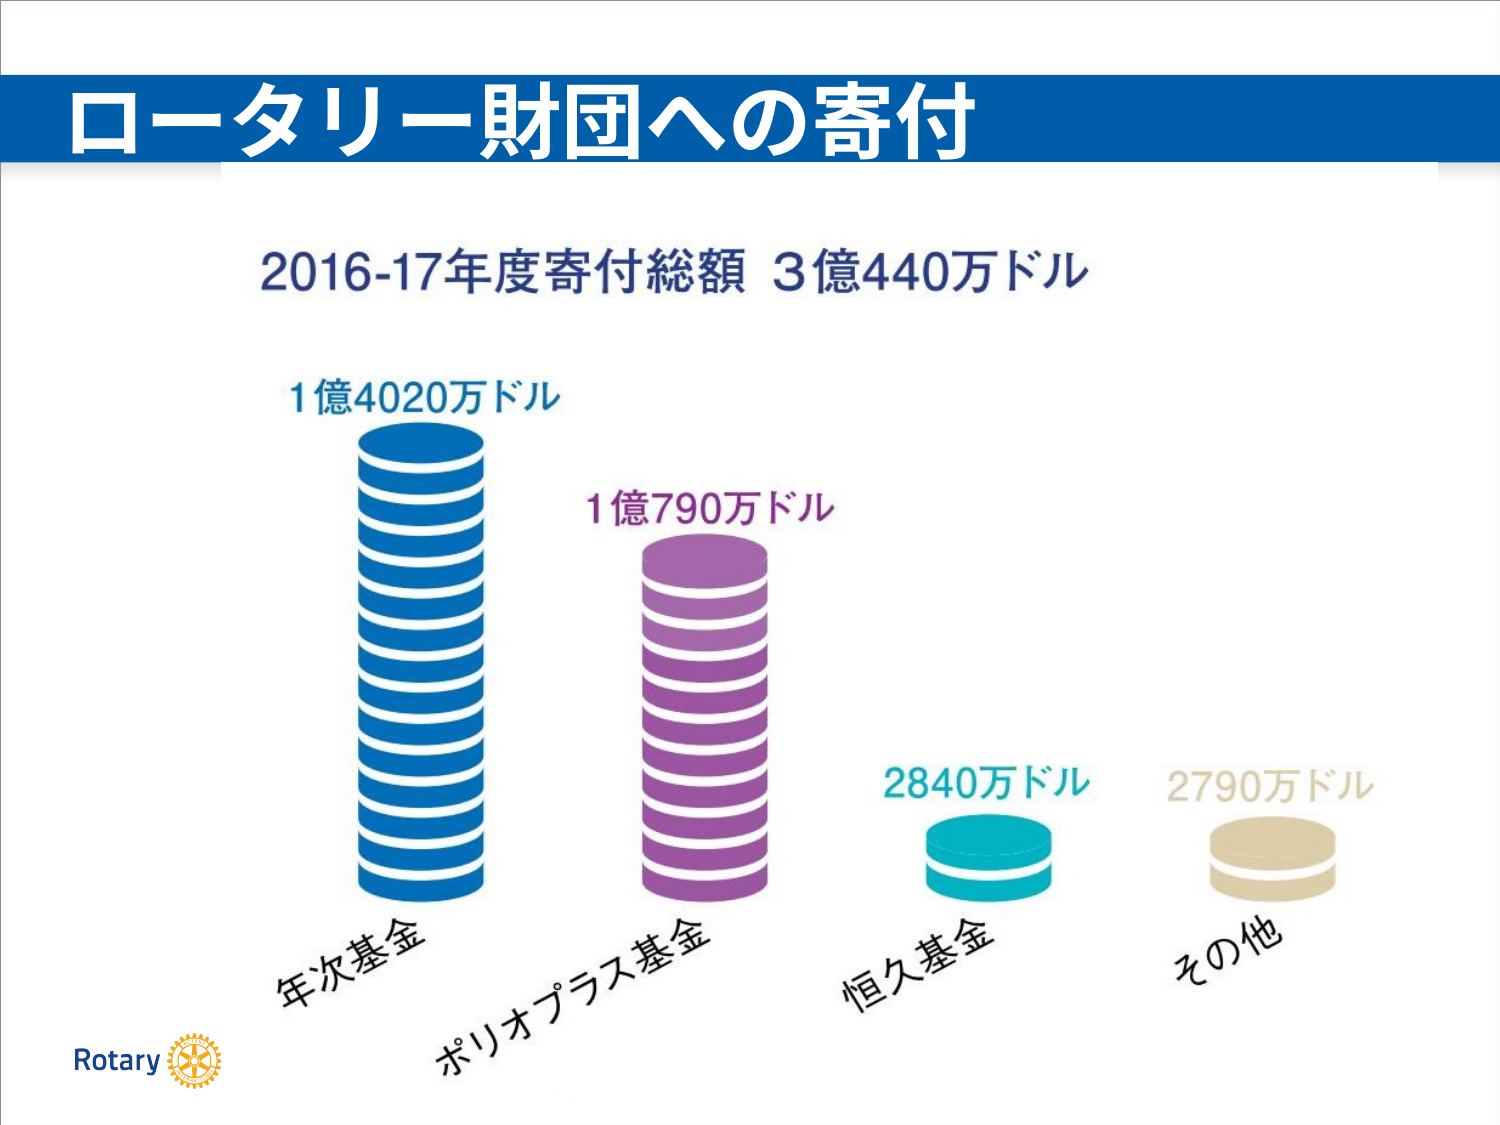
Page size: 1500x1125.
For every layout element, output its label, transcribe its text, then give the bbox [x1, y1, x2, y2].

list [221, 162, 1438, 1104]
picture [75, 1033, 221, 1089]
title ロータリー財団への寄付 [62, 75, 1500, 163]
